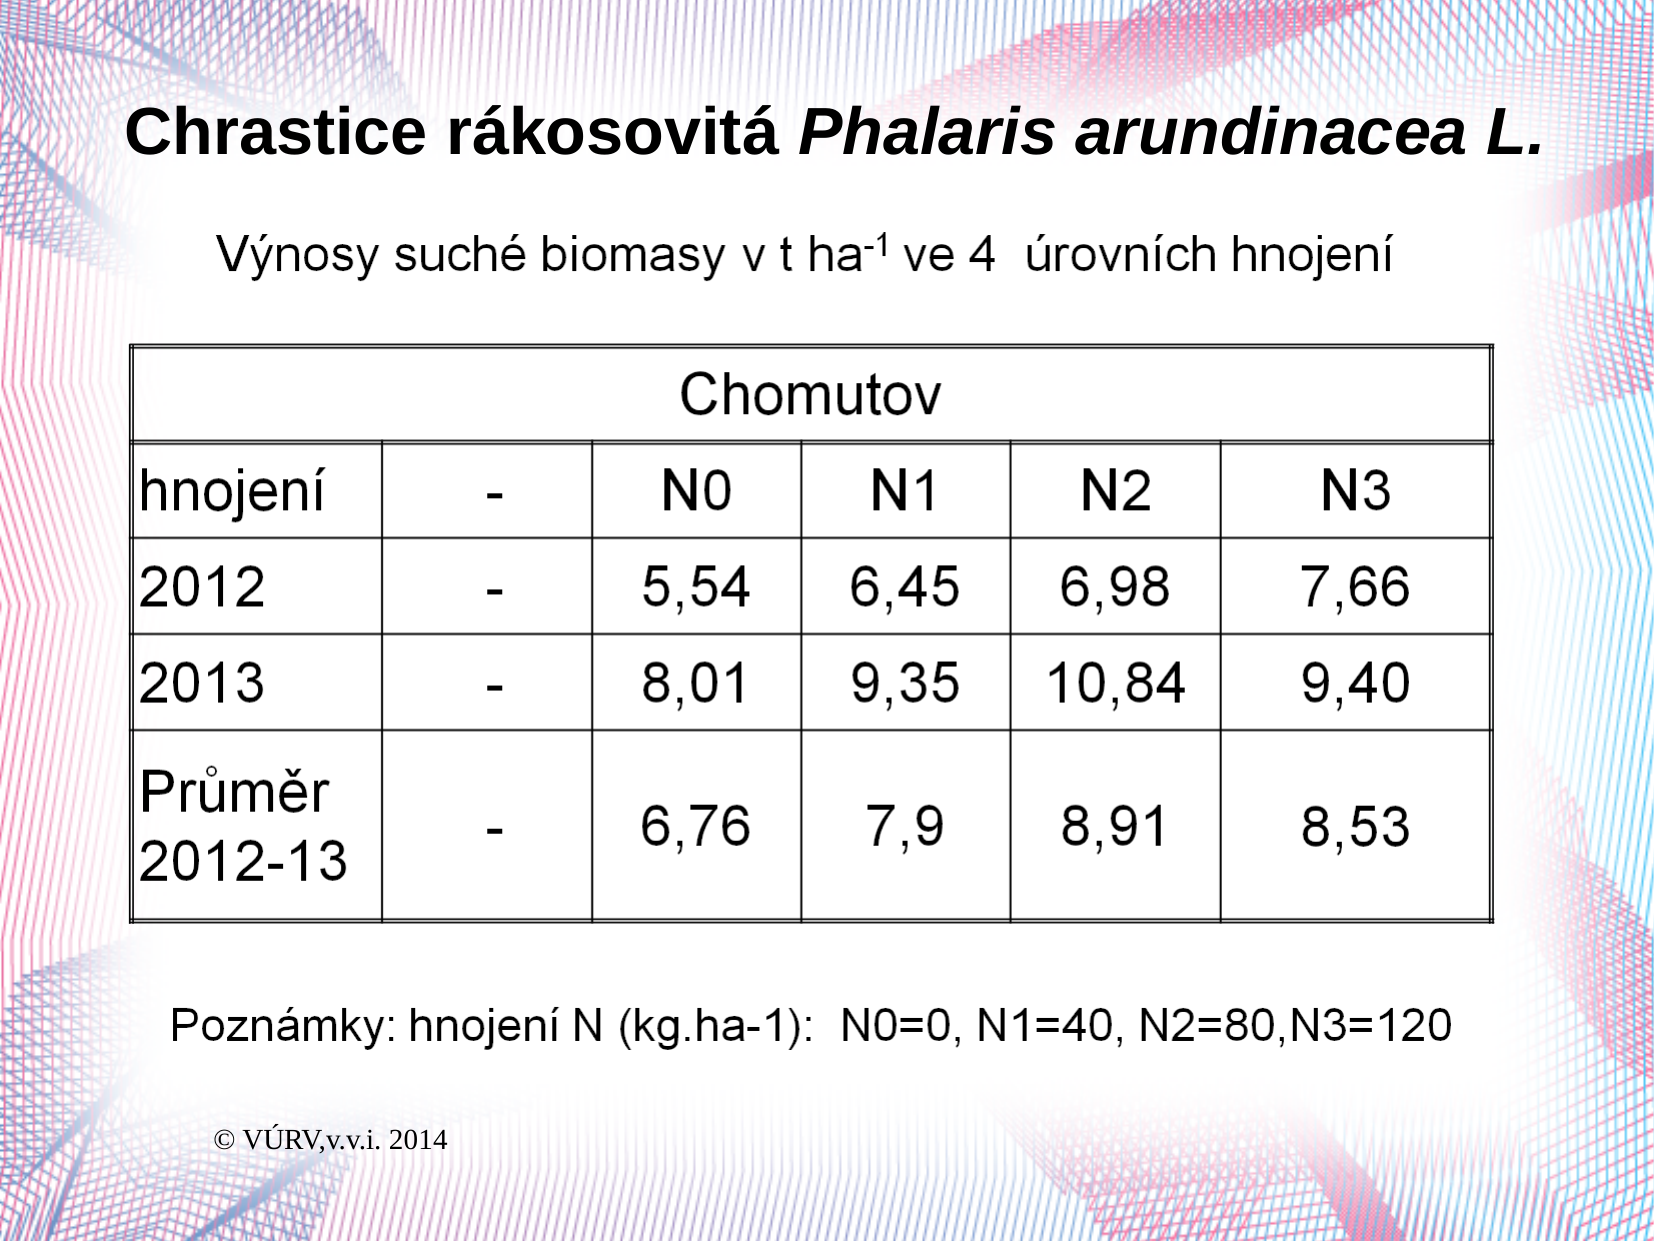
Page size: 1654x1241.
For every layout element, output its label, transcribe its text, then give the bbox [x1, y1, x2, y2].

picture [0, 0, 1654, 1241]
text_box Chrastice rákosovitá Phalaris arundinacea L. [59, 35, 1630, 130]
text_box © VÚRV,v.v.i. 2014 [65, 1123, 448, 1207]
